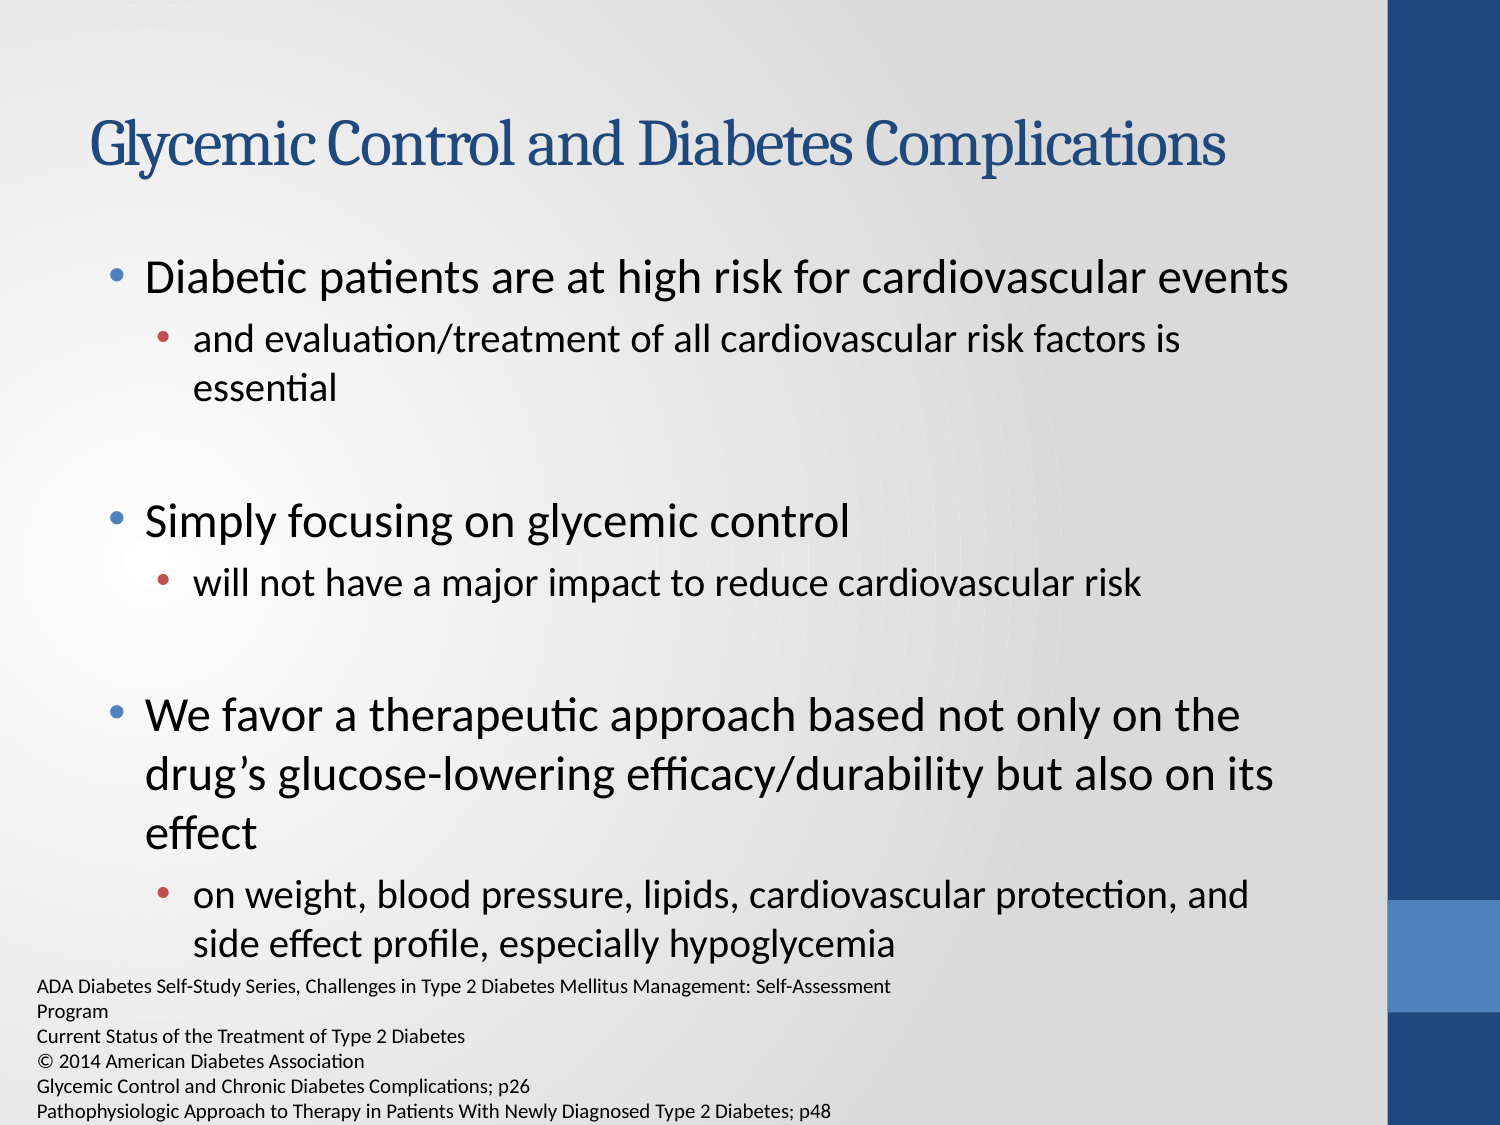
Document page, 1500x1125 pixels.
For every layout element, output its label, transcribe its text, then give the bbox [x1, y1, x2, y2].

title Glycemic Control and Diabetes Complications [75, 45, 1325, 233]
text_box ADA Diabetes Self-Study Series, Challenges in Type 2 Diabetes Mellitus Management: Self-Assessment Program Current Status of the Treatment of Type 2 Diabetes © 2014 American Diabetes Association Glycemic Control and Chronic Diabetes Complications; p26 Pathophysiologic Approach to Therapy in Patients With Newly Diagnosed Type 2 Diabetes; p48 [22, 965, 908, 1125]
list Diabetic patients are at high risk for cardiovascular events and evaluation/treatment of all cardiovascular risk factors is essential Simply focusing on glycemic control will not have a major impact to reduce cardiovascular risk We favor a therapeutic approach based not only on the drug’s glucose-lowering efficacy/durability but also on its effect on weight, blood pressure, lipids, cardiovascular protection, and side effect profile, especially hypoglycemia [75, 237, 1325, 1025]
